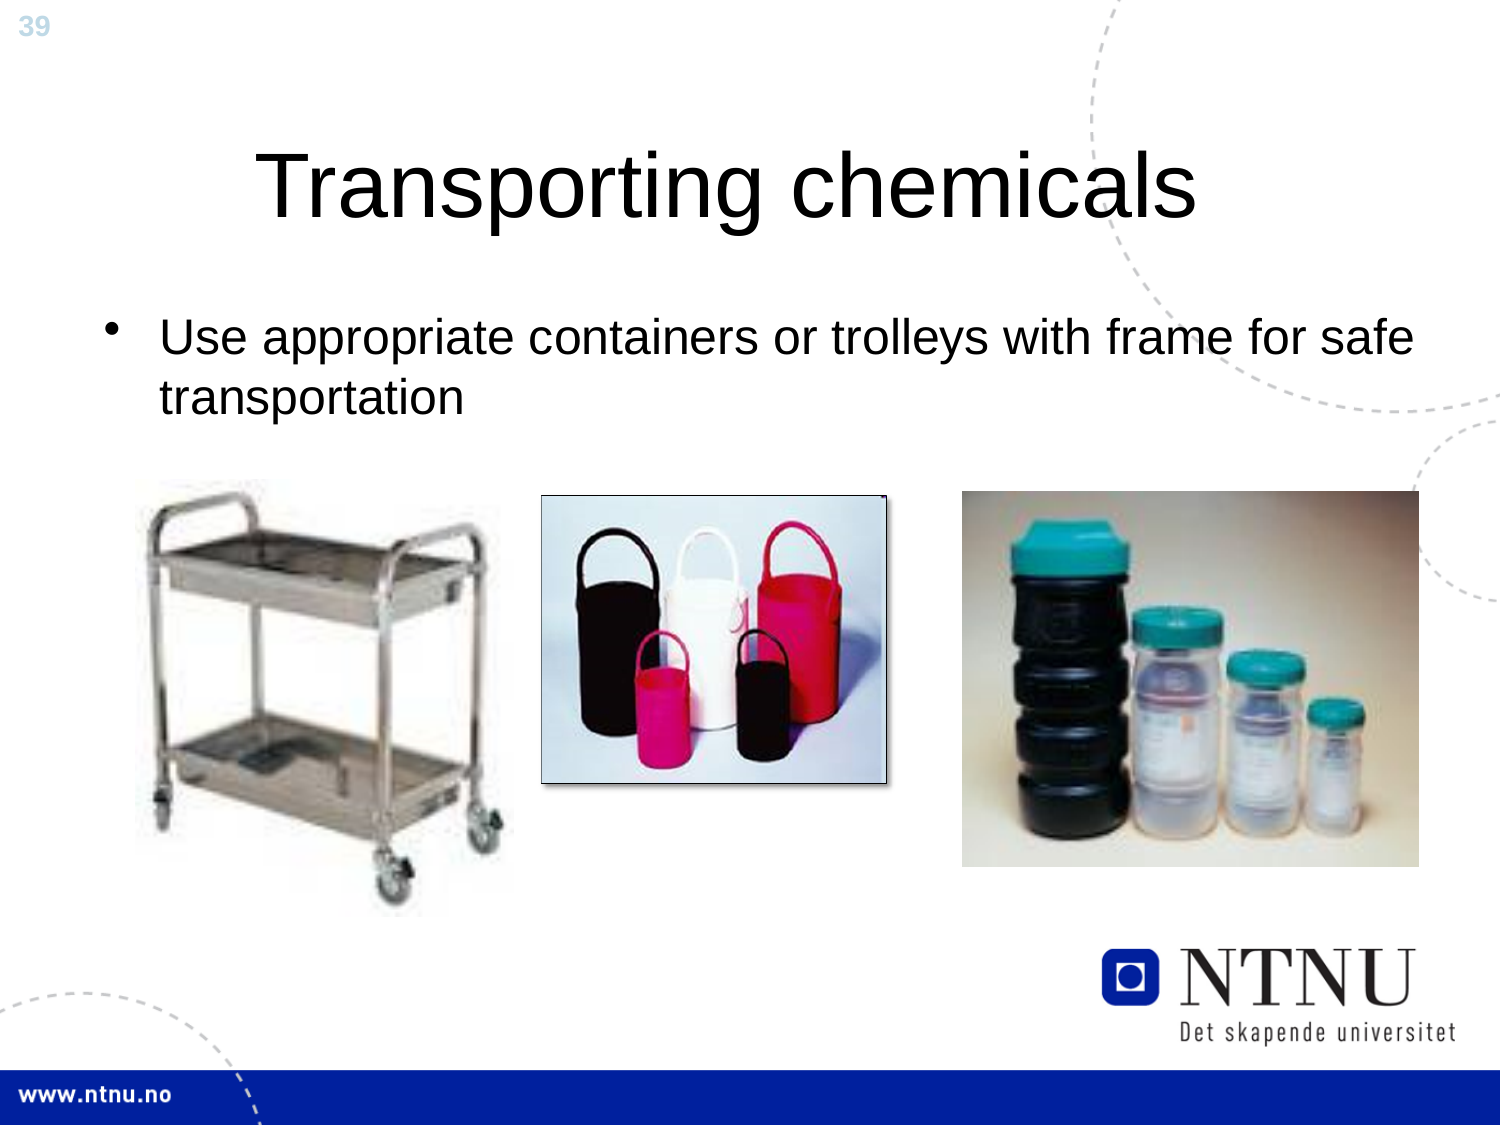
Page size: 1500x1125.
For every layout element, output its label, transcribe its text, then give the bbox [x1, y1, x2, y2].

list Use appropriate containers or trolleys with frame for safe transportation [88, 297, 1482, 915]
title Transporting chemicals [89, 87, 1365, 276]
picture [0, 0, 1500, 1125]
